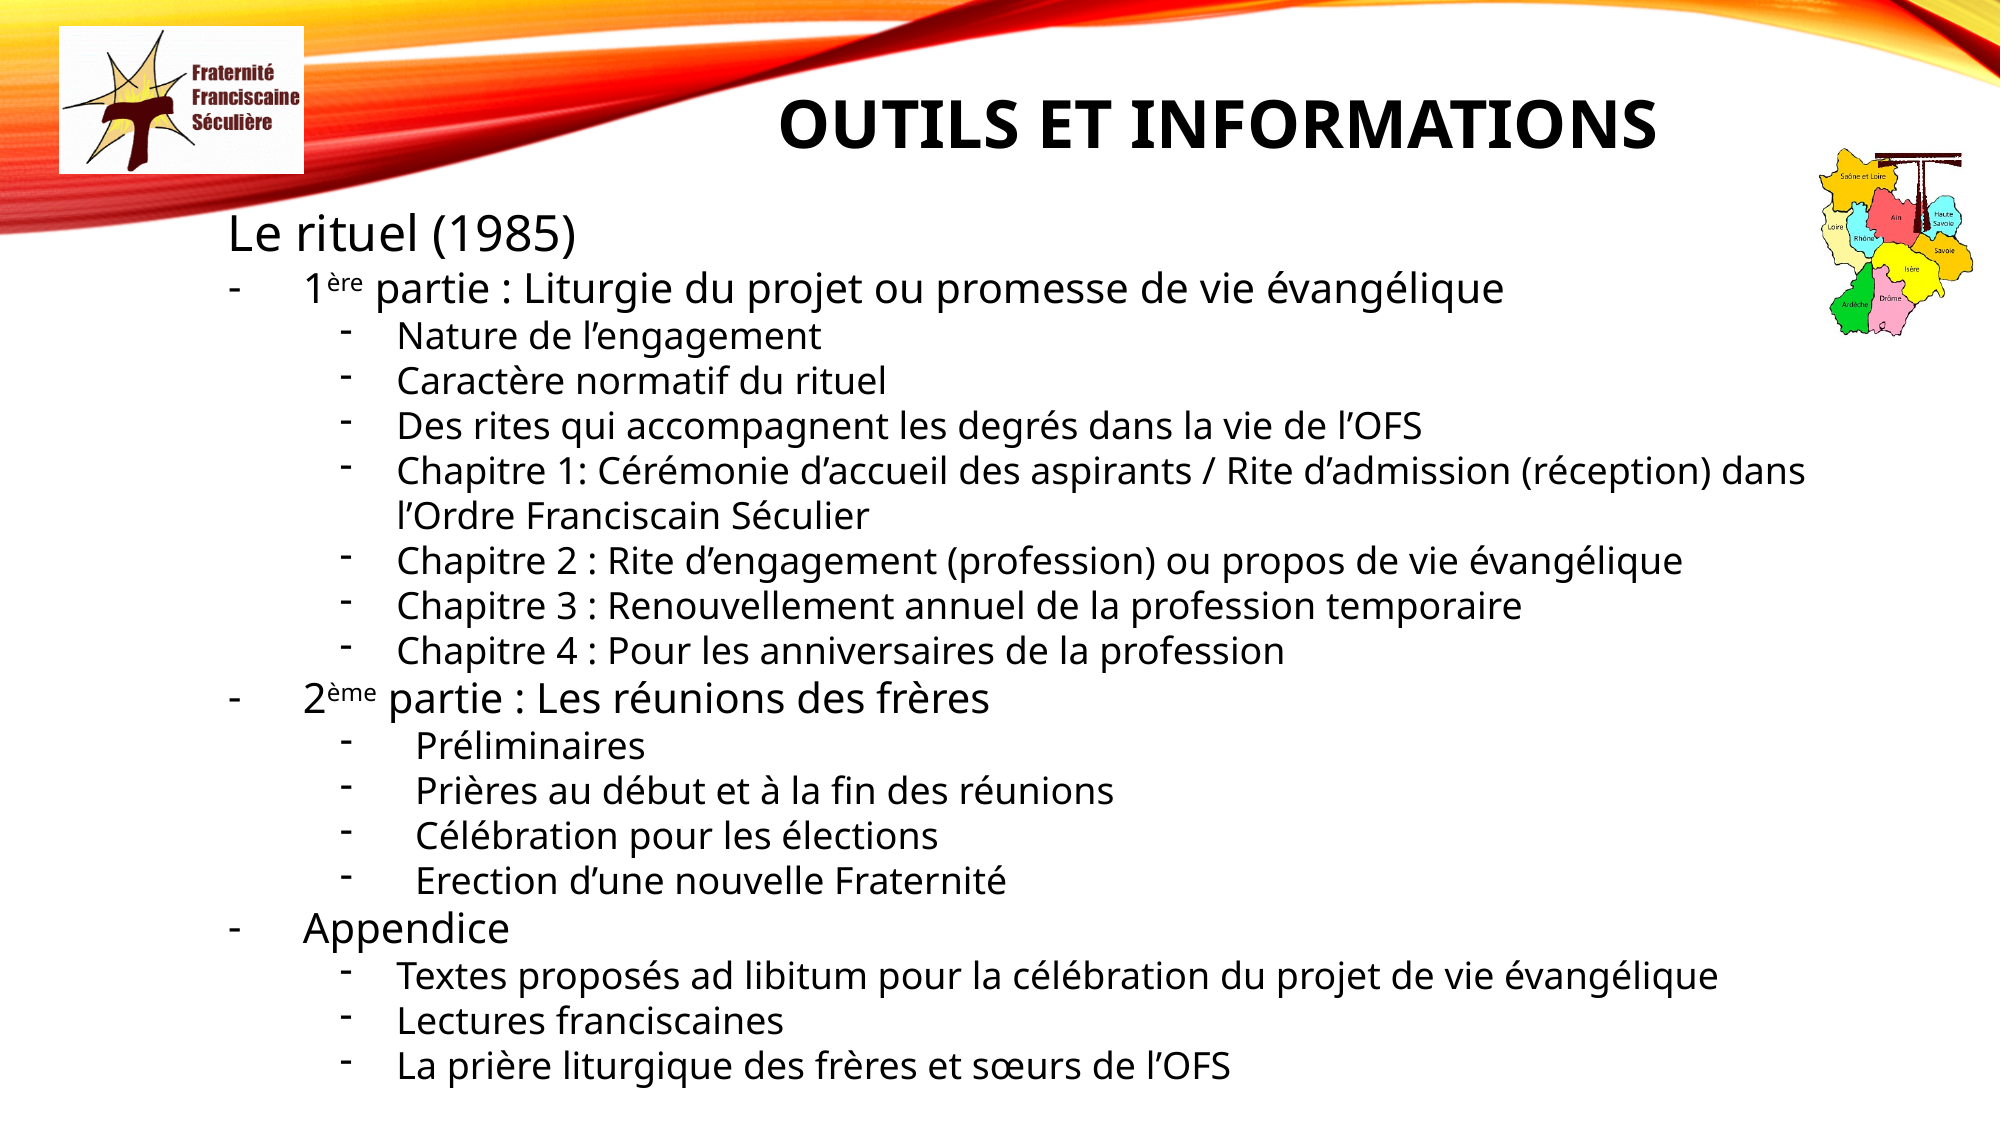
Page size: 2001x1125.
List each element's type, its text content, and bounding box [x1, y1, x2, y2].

list Le rituel (1985) 1ère partie : Liturgie du projet ou promesse de vie évangélique Nature de l’engagement Caractère normatif du rituel Des rites qui accompagnent les degrés dans la vie de l’OFS Chapitre 1: Cérémonie d’accueil des aspirants / Rite d’admission (réception) dans l’Ordre Franciscain Séculier Chapitre 2 : Rite d’engagement (profession) ou propos de vie évangélique Chapitre 3 : Renouvellement annuel de la profession temporaire Chapitre 4 : Pour les anniversaires de la profession 2ème partie : Les réunions des frères Préliminaires Prières au début et à la fin des réunions Célébration pour les élections Erection d’une nouvelle Fraternité Appendice Textes proposés ad libitum pour la célébration du projet de vie évangélique Lectures franciscaines La prière liturgique des frères et sœurs de l’OFS [212, 194, 1865, 1035]
title OUTILS ET INFORMATIONS [511, 42, 1925, 171]
picture [0, 0, 2000, 340]
